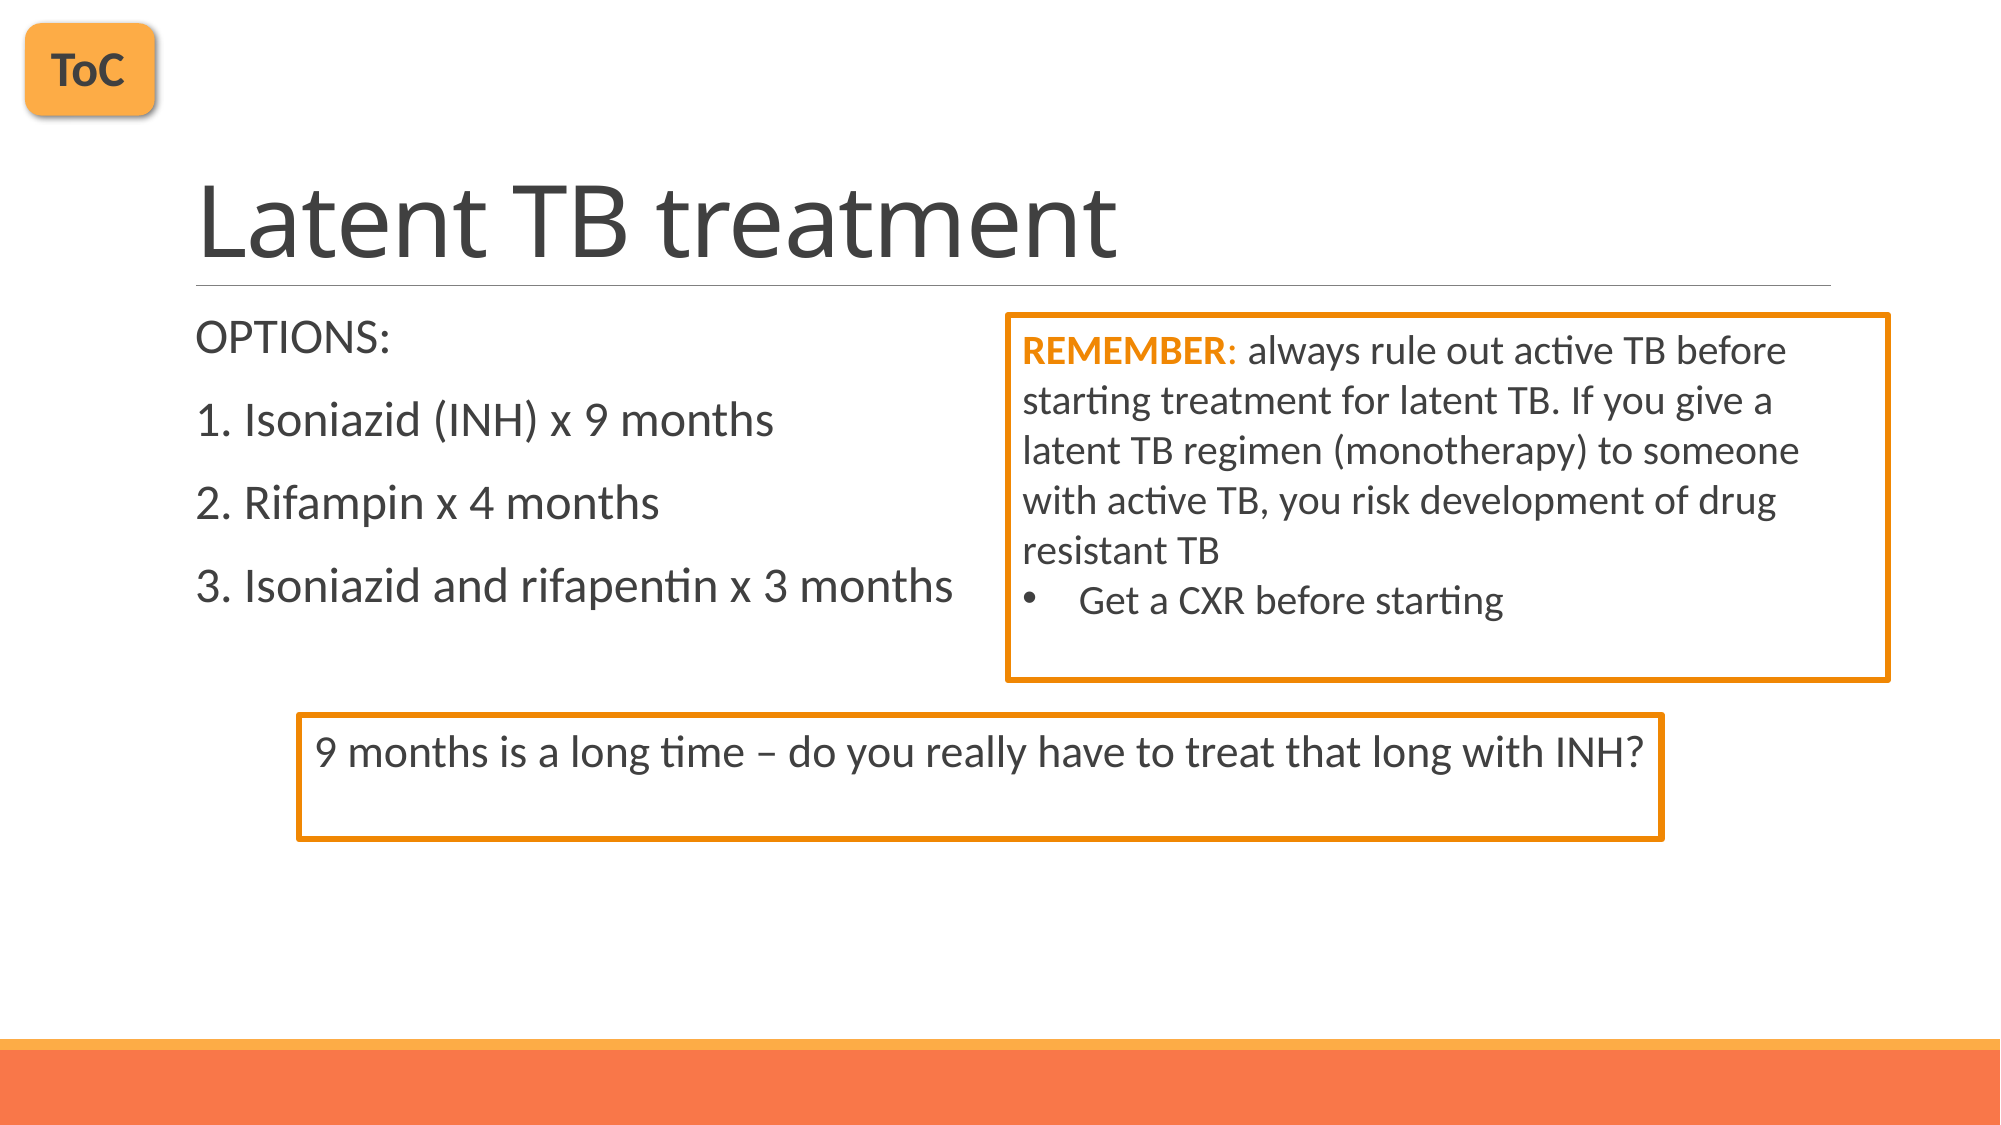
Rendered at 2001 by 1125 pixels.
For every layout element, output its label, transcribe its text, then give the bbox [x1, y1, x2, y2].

list OPTIONS: 1. Isoniazid (INH) x 9 months 2. Rifampin x 4 months 3. Isoniazid and rifapentin x 3 months [180, 302, 1830, 963]
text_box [25, 23, 155, 115]
title Latent TB treatment [180, 47, 1830, 285]
text_box 9 months is a long time – do you really have to treat that long with INH? [299, 714, 1662, 840]
text_box REMEMBER: always rule out active TB before starting treatment for latent TB. If you give a latent TB regimen (monotherapy) to someone with active TB, you risk development of drug resistant TB Get a CXR before starting [1007, 315, 1888, 680]
